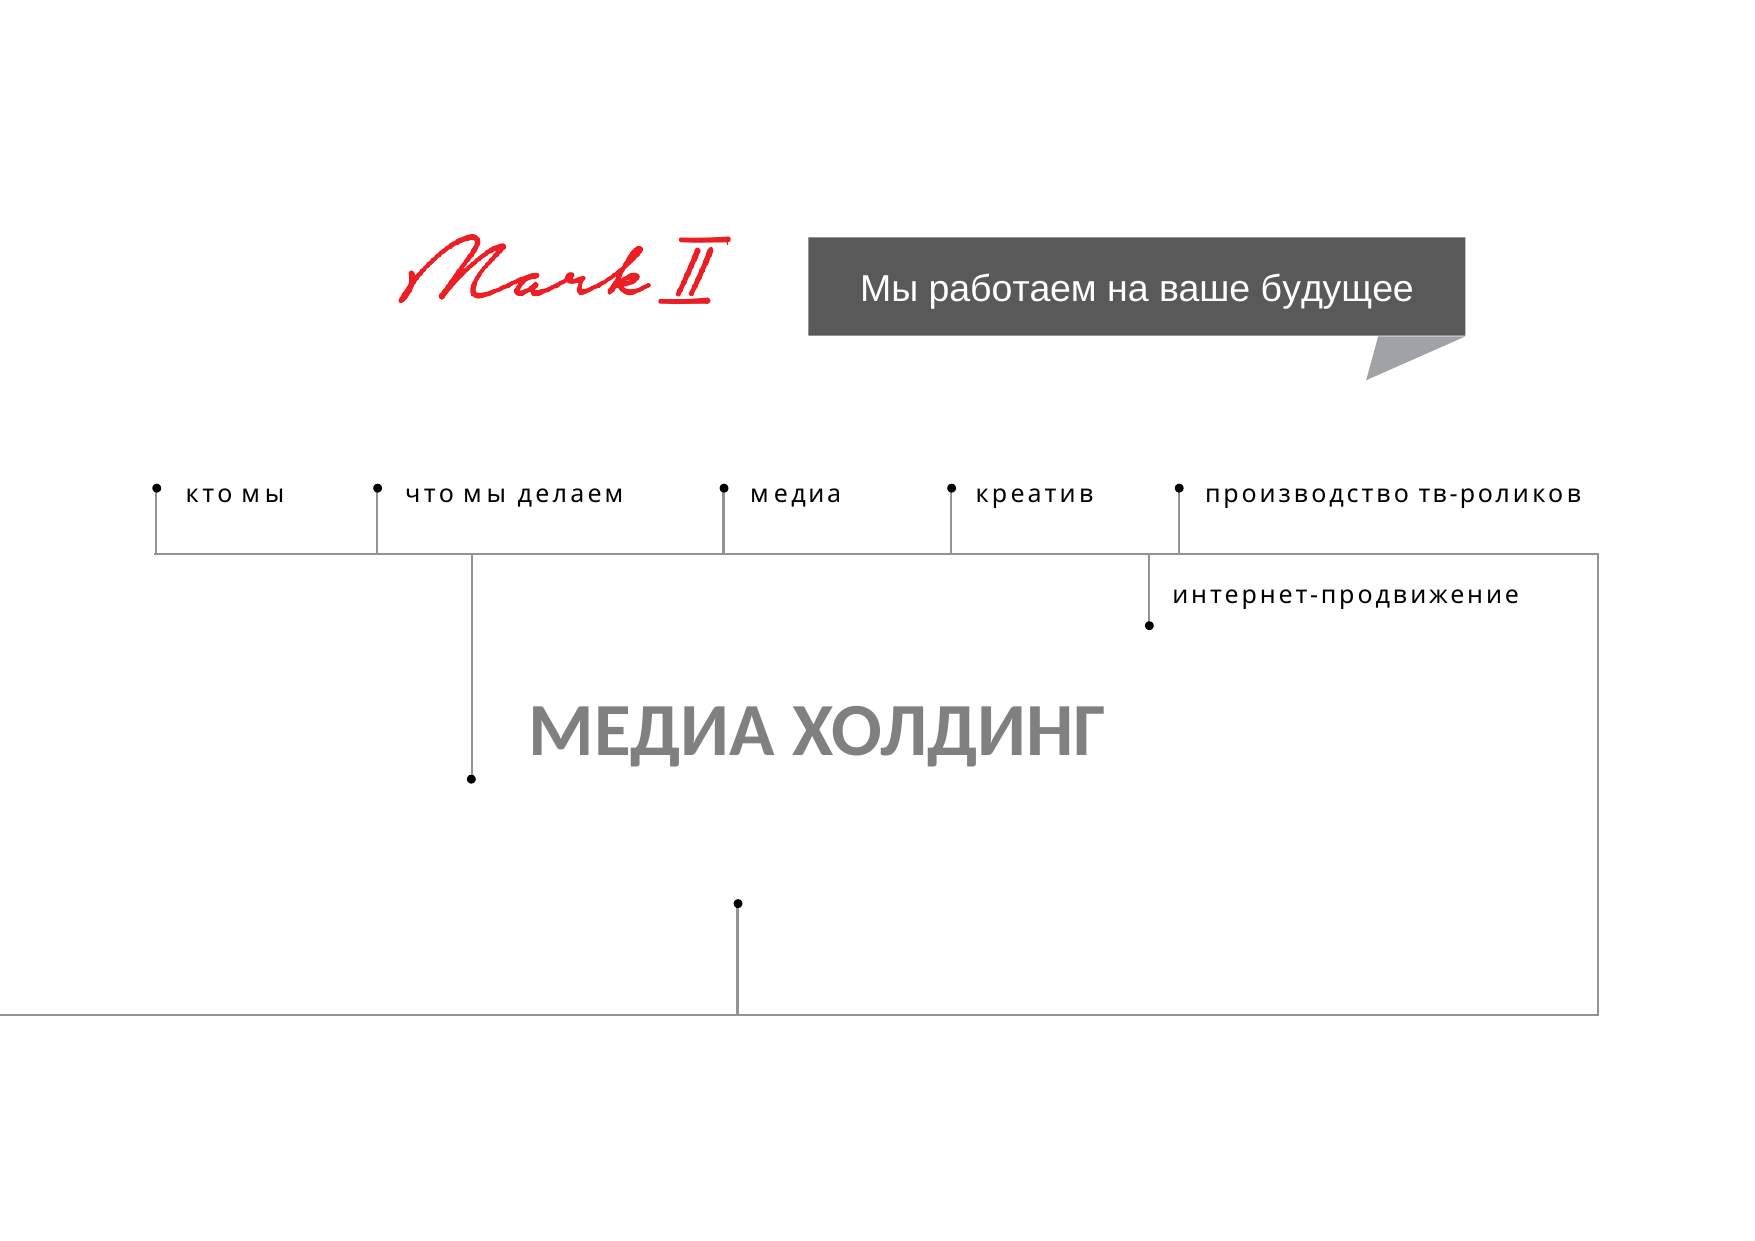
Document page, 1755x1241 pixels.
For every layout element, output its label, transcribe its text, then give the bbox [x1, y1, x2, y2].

text_box [373, 483, 383, 493]
text_box что мы делаем [403, 477, 658, 508]
text_box [1144, 621, 1154, 631]
text_box производство тв-роликов [1203, 477, 1595, 508]
text_box [466, 774, 476, 784]
text_box креатив [973, 477, 1099, 508]
text_box медиа [748, 477, 871, 508]
text_box [1174, 483, 1184, 493]
text_box [947, 483, 957, 493]
text_box [1366, 338, 1462, 381]
text_box [733, 899, 743, 909]
text_box интернет-продвижение [1170, 578, 1562, 609]
text_box [398, 234, 731, 304]
text_box Мы работаем на ваше будущее [806, 235, 1467, 338]
text_box МЕДИА ХОЛДИНГ [526, 670, 1281, 771]
text_box [152, 483, 162, 493]
text_box [719, 483, 729, 493]
text_box кто мы [183, 477, 292, 508]
